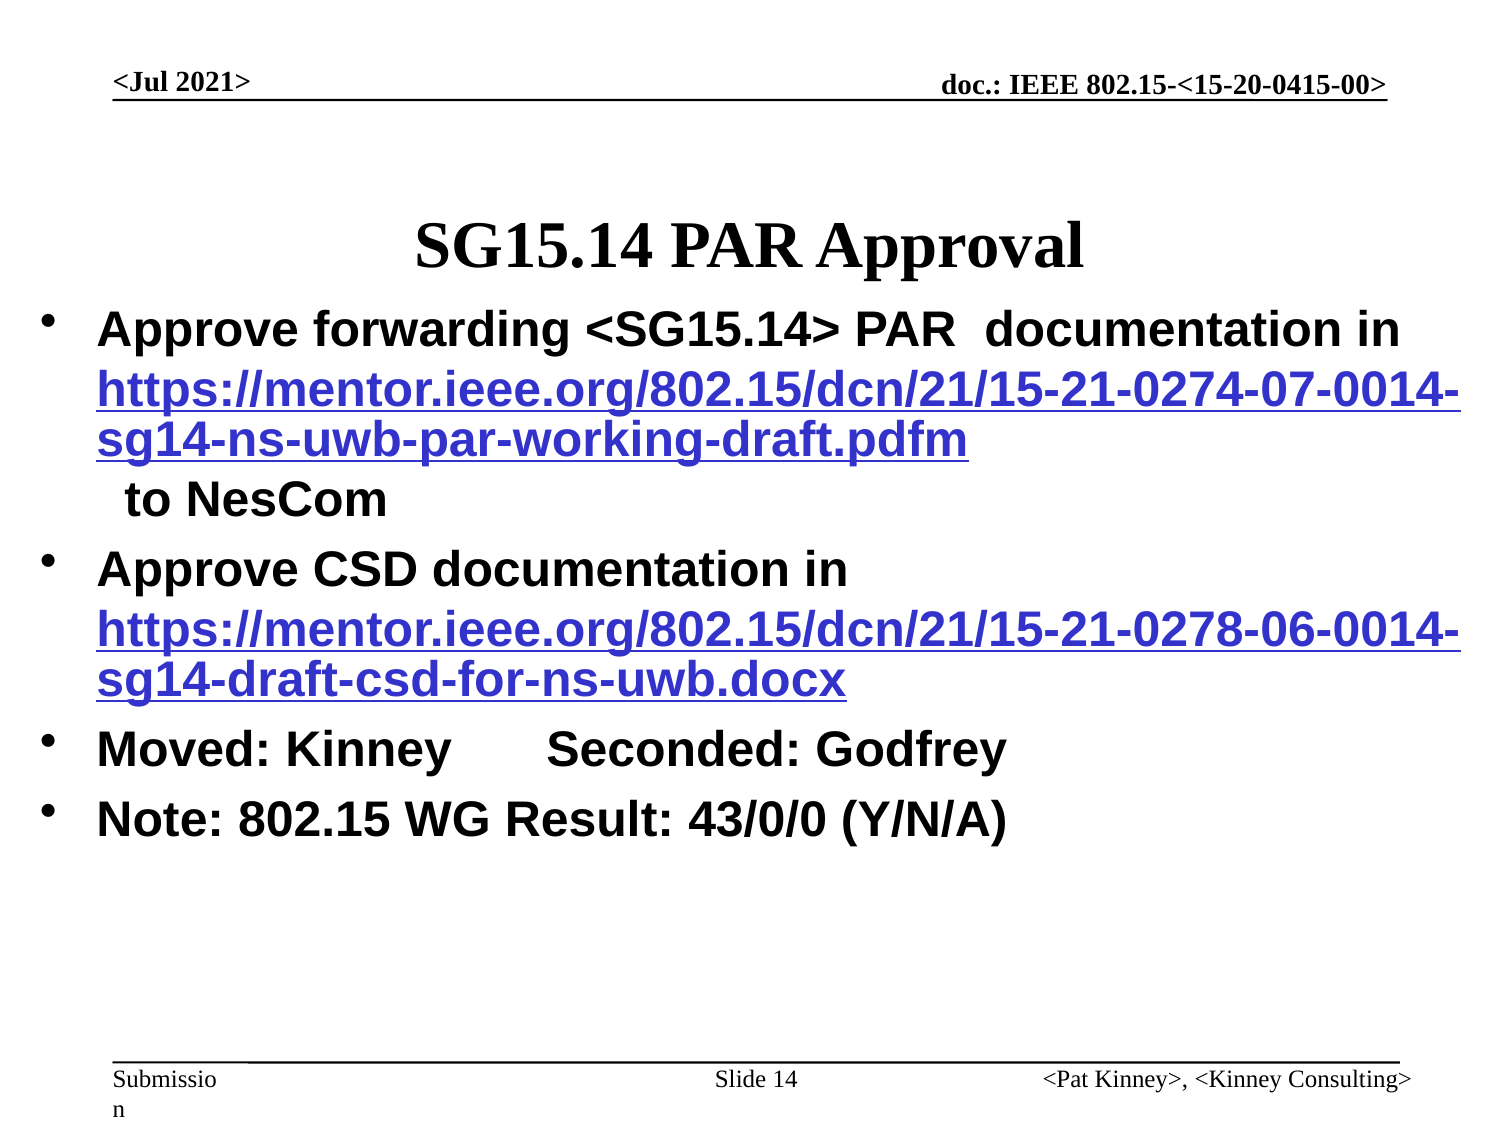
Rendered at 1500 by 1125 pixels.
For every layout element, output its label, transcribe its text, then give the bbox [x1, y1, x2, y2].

list Approve forwarding <SG15.14> PAR documentation in https://mentor.ieee.org/802.15/dcn/21/15-21-0274-07-0014-sg14-ns-uwb-par-working-draft.pdfm to NesCom Approve CSD documentation in https://mentor.ieee.org/802.15/dcn/21/15-21-0278-06-0014-sg14-draft-csd-for-ns-uwb.docx Moved: Kinney Seconded: Godfrey Note: 802.15 WG Result: 43/0/0 (Y/N/A) [24, 289, 1488, 965]
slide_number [112, 62, 375, 98]
footer <Pat Kinney>, <Kinney Consulting> [900, 1062, 1413, 1093]
slide_number Slide 14 [712, 1062, 800, 1093]
title SG15.14 PAR Approval [112, 152, 1388, 289]
